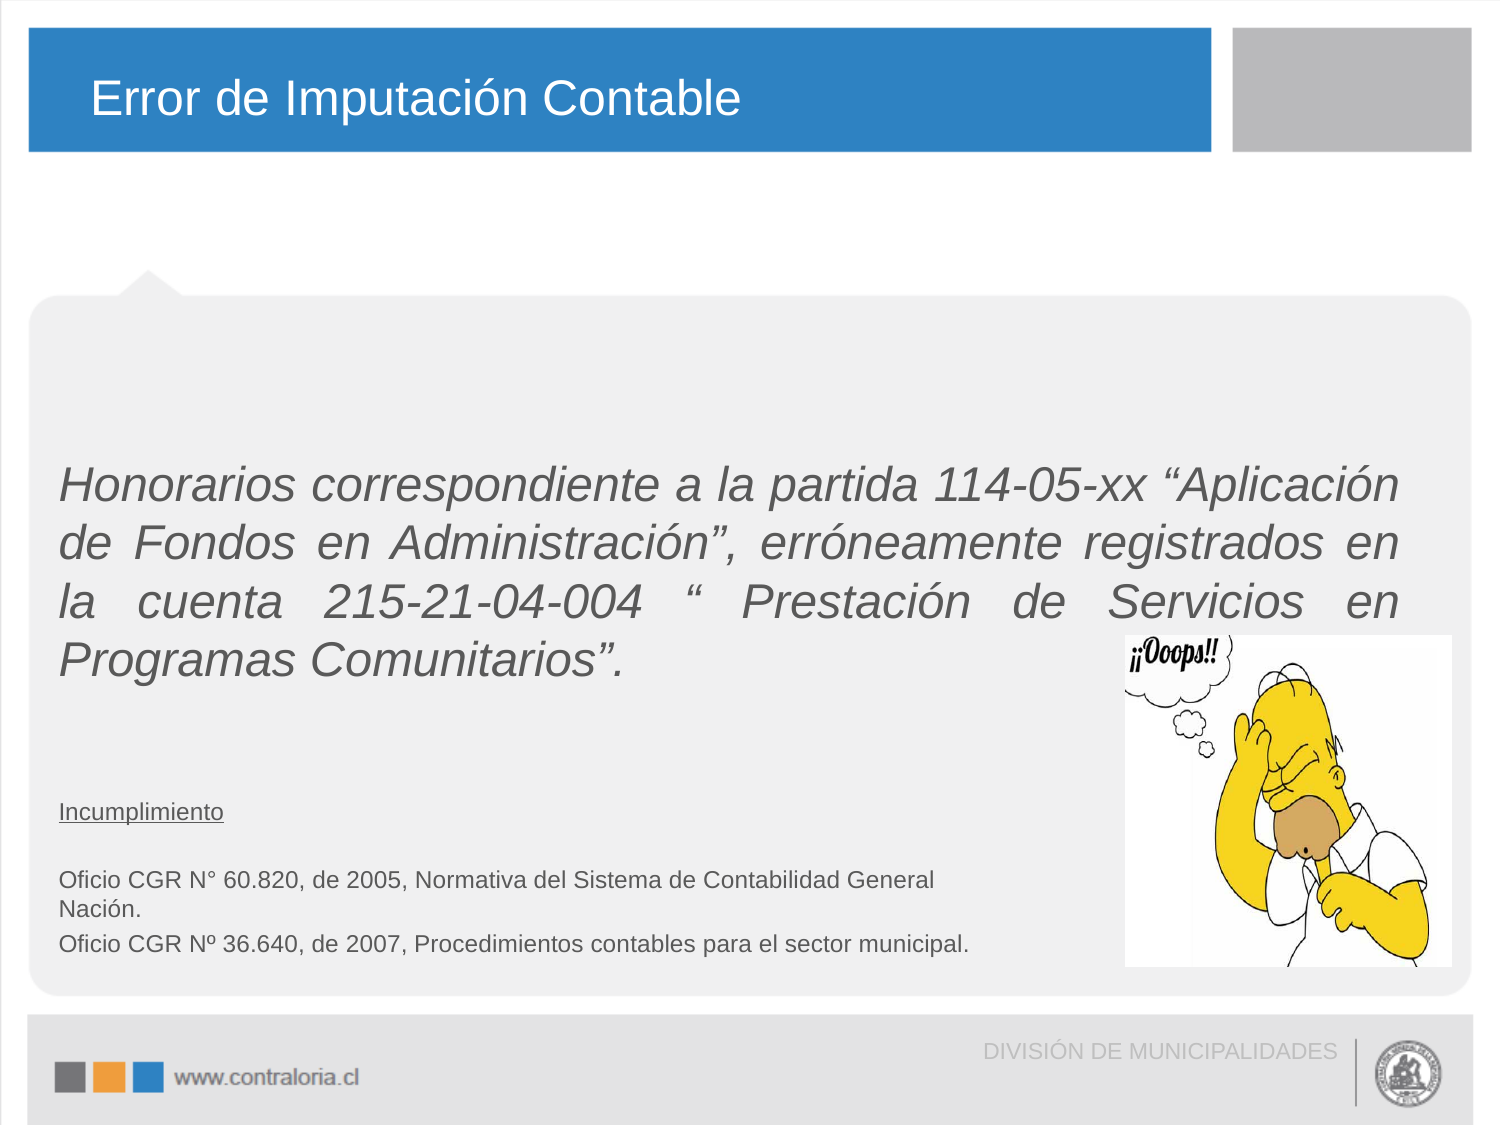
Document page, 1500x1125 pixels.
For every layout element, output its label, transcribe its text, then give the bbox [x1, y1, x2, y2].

title Error de Imputación Contable [75, 45, 1098, 146]
list Honorarios correspondiente a la partida 114-05-xx “Aplicación de Fondos en Administración”, erróneamente registrados en la cuenta 215-21-04-004 “ Prestación de Servicios en Programas Comunitarios”. Incumplimiento Oficio CGR N° 60.820, de 2005, Normativa del Sistema de Contabilidad General de la Nación. Oficio CGR Nº 36.640, de 2007, Procedimientos contables para el sector municipal. [43, 341, 1415, 967]
picture [0, 0, 1500, 1125]
list DIVISIÓN DE MUNICIPALIDADES [291, 1029, 1353, 1073]
